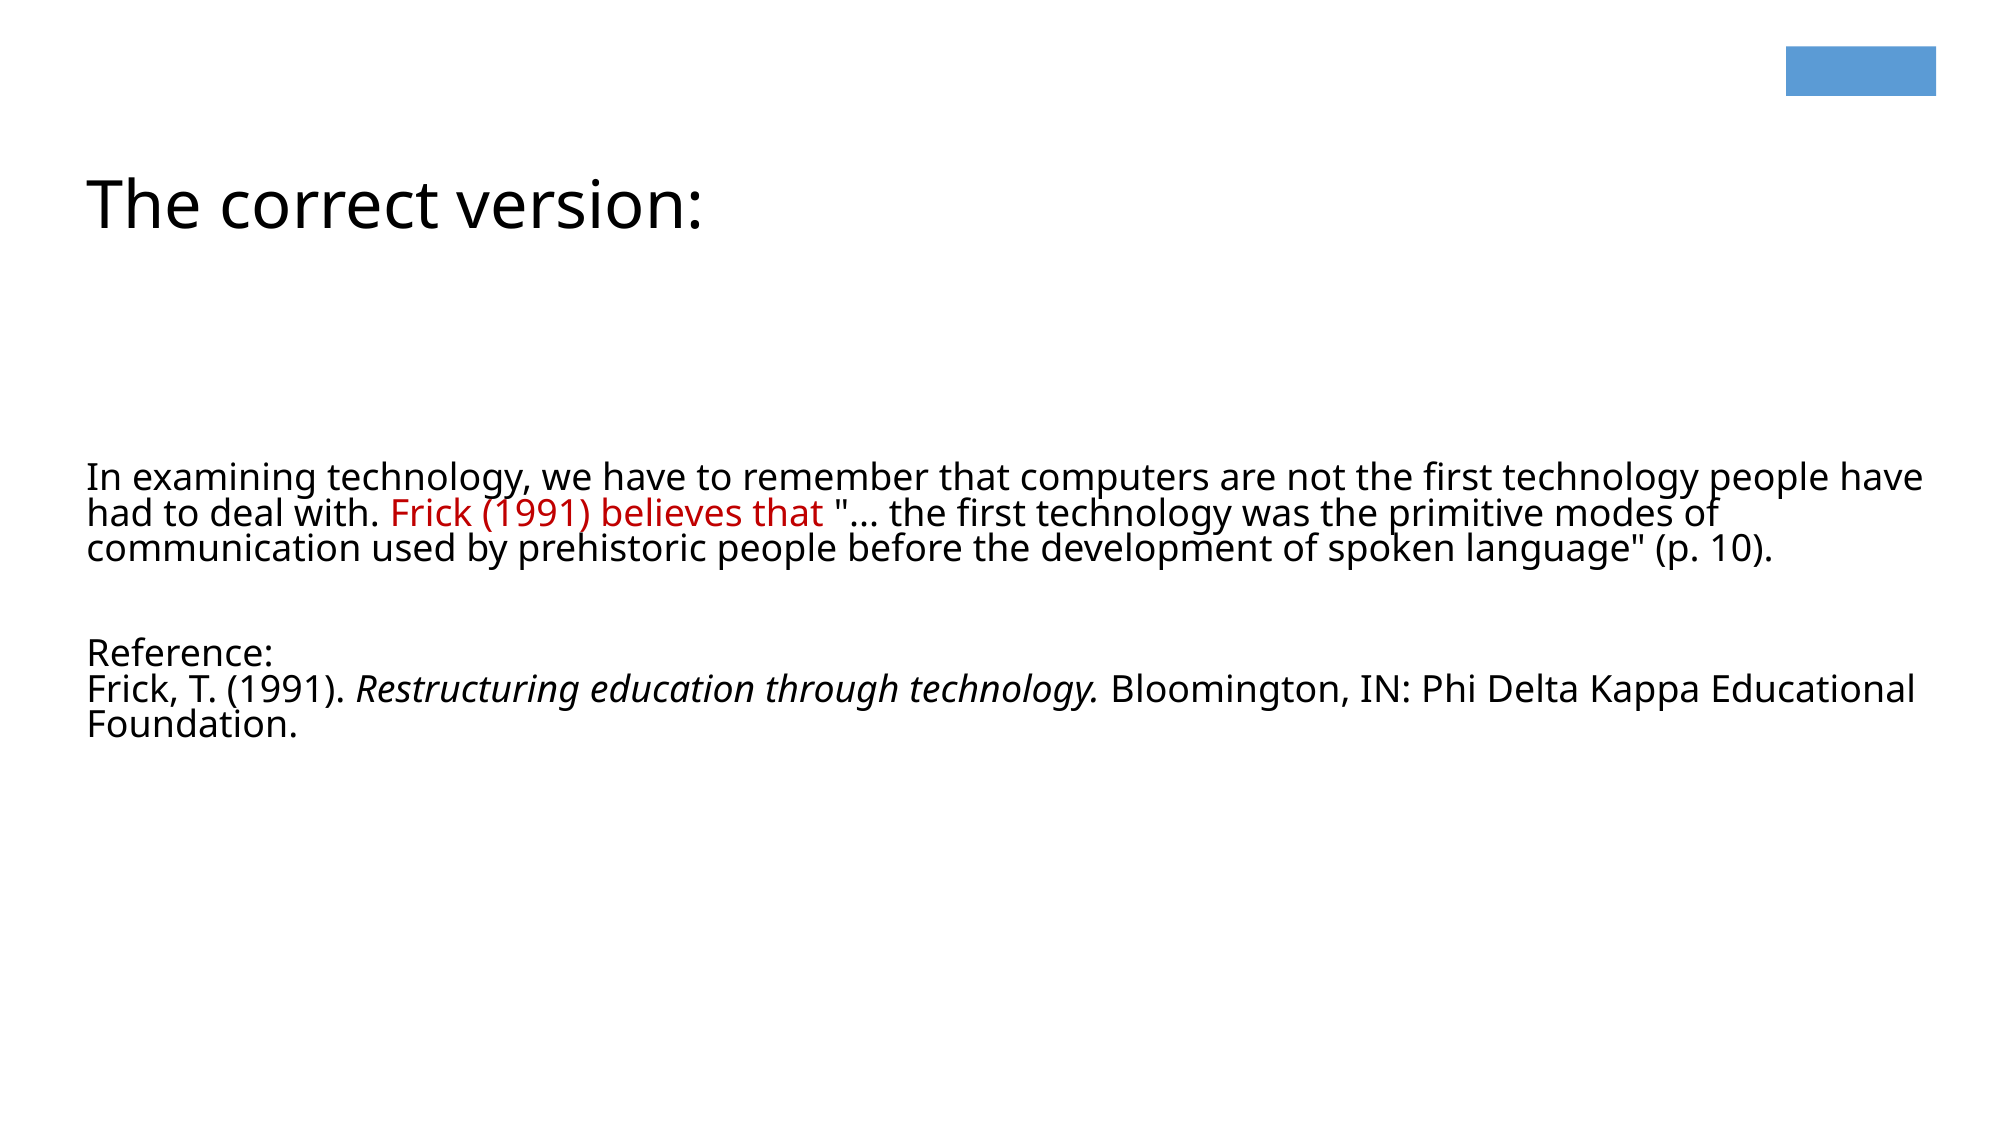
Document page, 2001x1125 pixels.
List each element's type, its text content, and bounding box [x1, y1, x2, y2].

text_box The correct version: In examining technology, we have to remember that computers are not the first technology people have had to deal with. Frick (1991) believes that "... the first technology was the primitive modes of communication used by prehistoric people before the development of spoken language" (p. 10). Reference: Frick, T. (1991). Restructuring education through technology. Bloomington, IN: Phi Delta Kappa Educational Foundation. [71, 149, 1956, 860]
